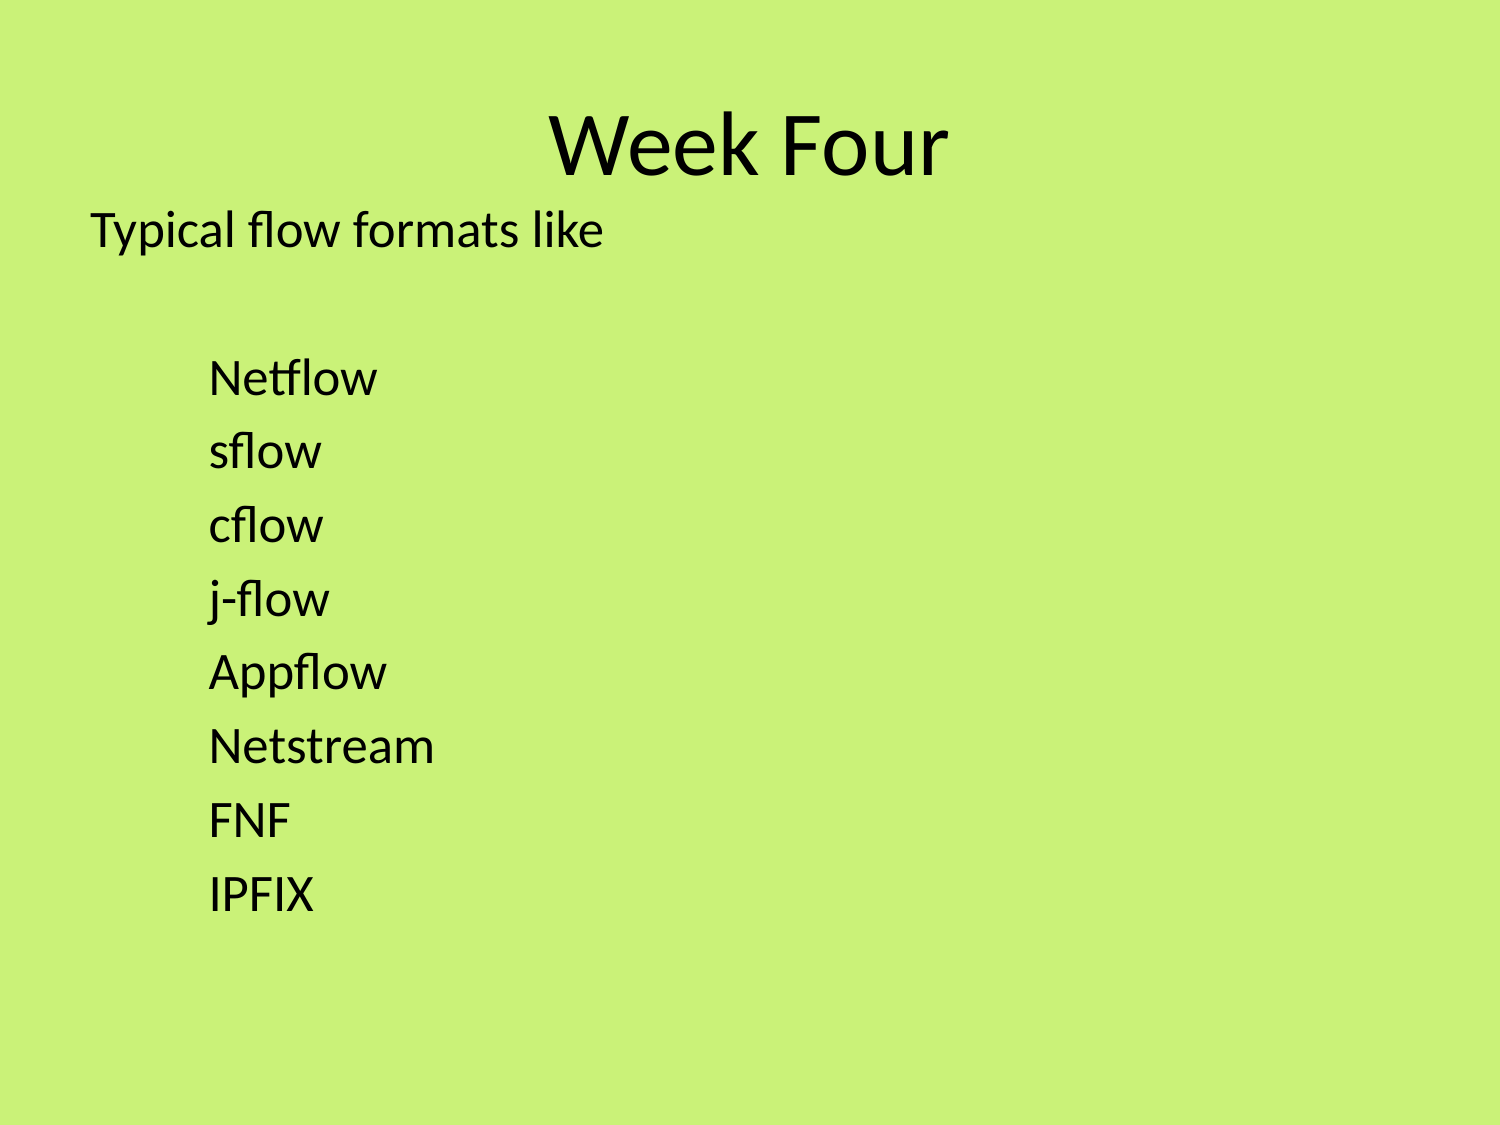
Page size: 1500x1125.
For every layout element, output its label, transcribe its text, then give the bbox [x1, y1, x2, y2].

title Week Four [75, 45, 1425, 187]
list Typical flow formats like Netflow sflow cflow j-flow Appflow Netstream FNF IPFIX [75, 187, 1425, 1088]
